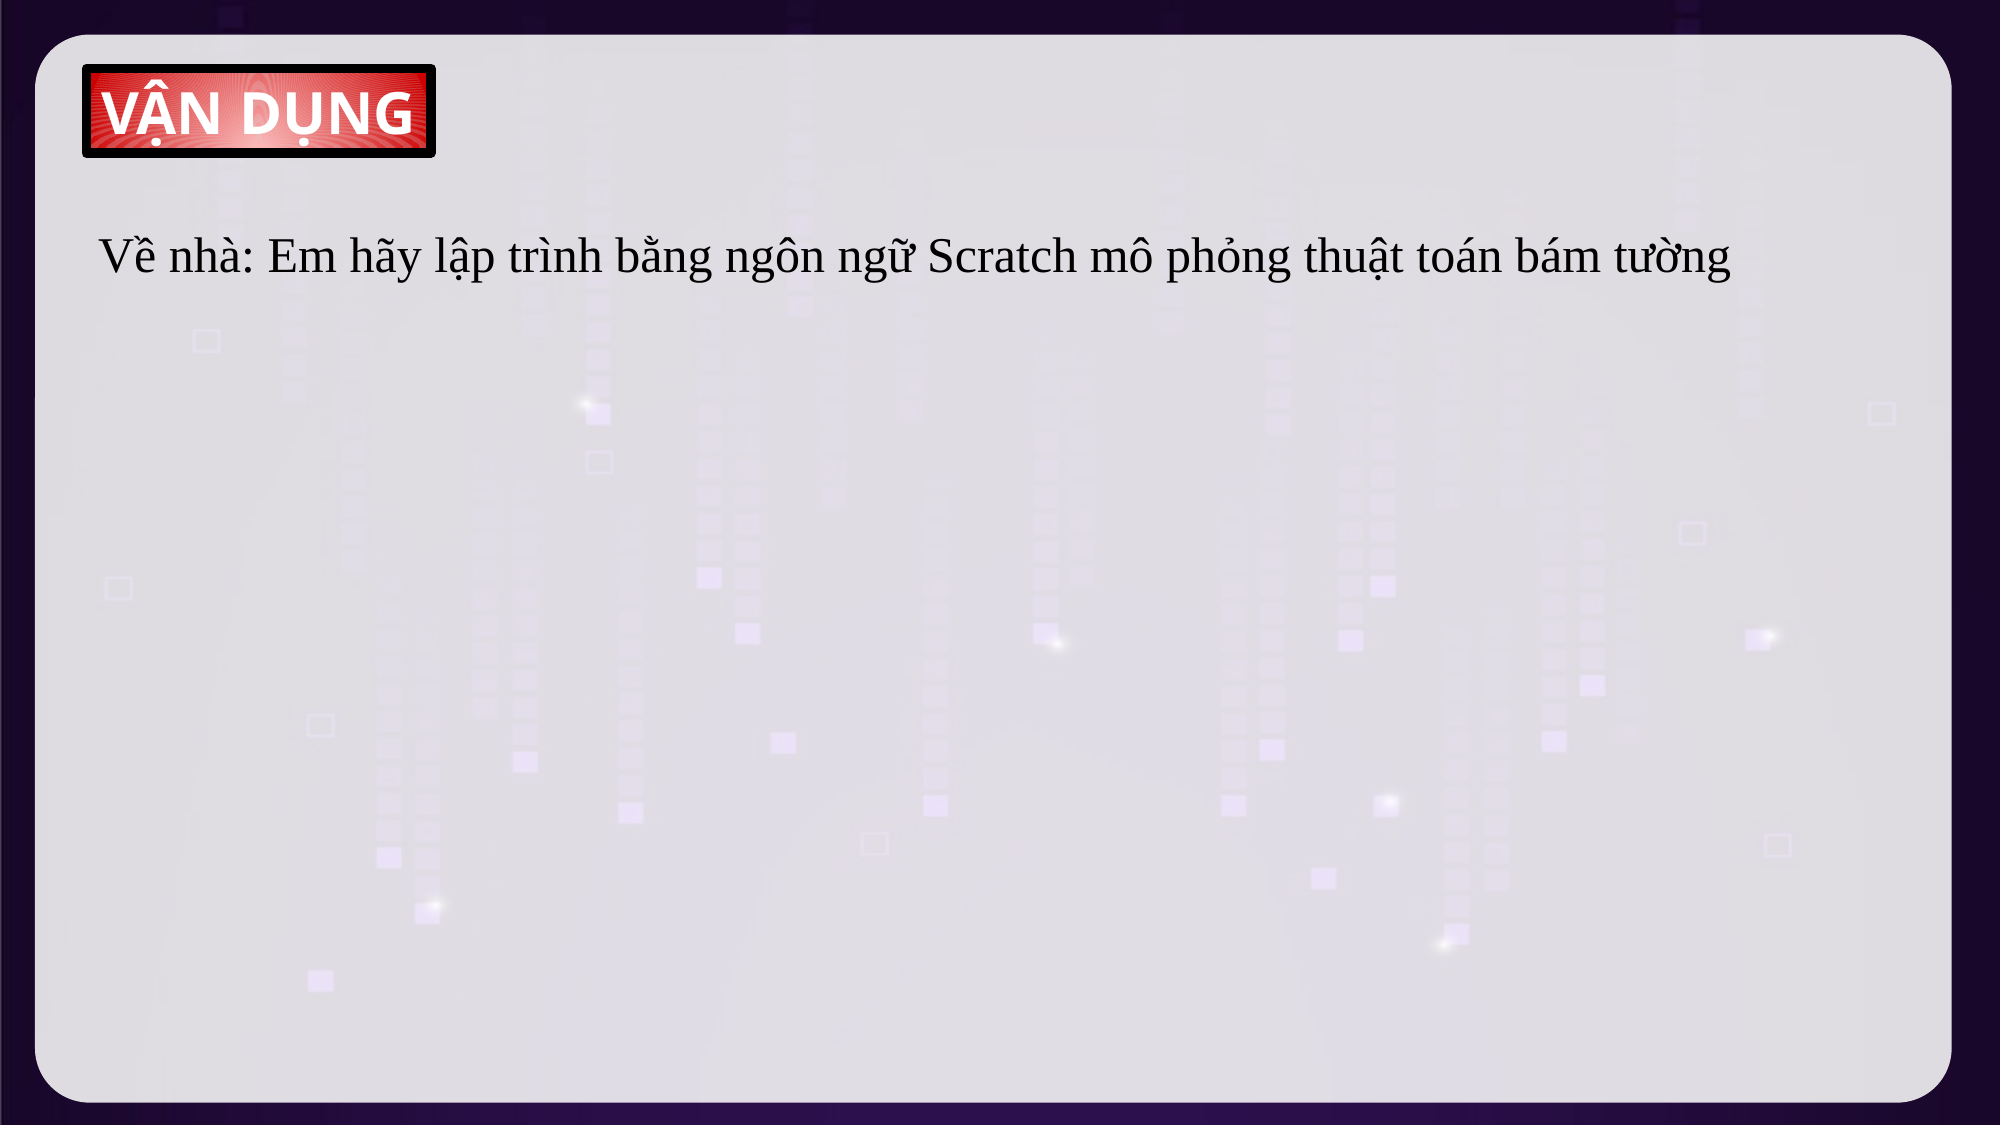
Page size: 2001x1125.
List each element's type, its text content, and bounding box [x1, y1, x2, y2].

text_box Về nhà: Em hãy lập trình bằng ngôn ngữ Scratch mô phỏng thuật toán bám tường [83, 215, 1802, 290]
picture [0, 0, 2000, 1125]
text_box VẬN DỤNG [86, 68, 431, 154]
